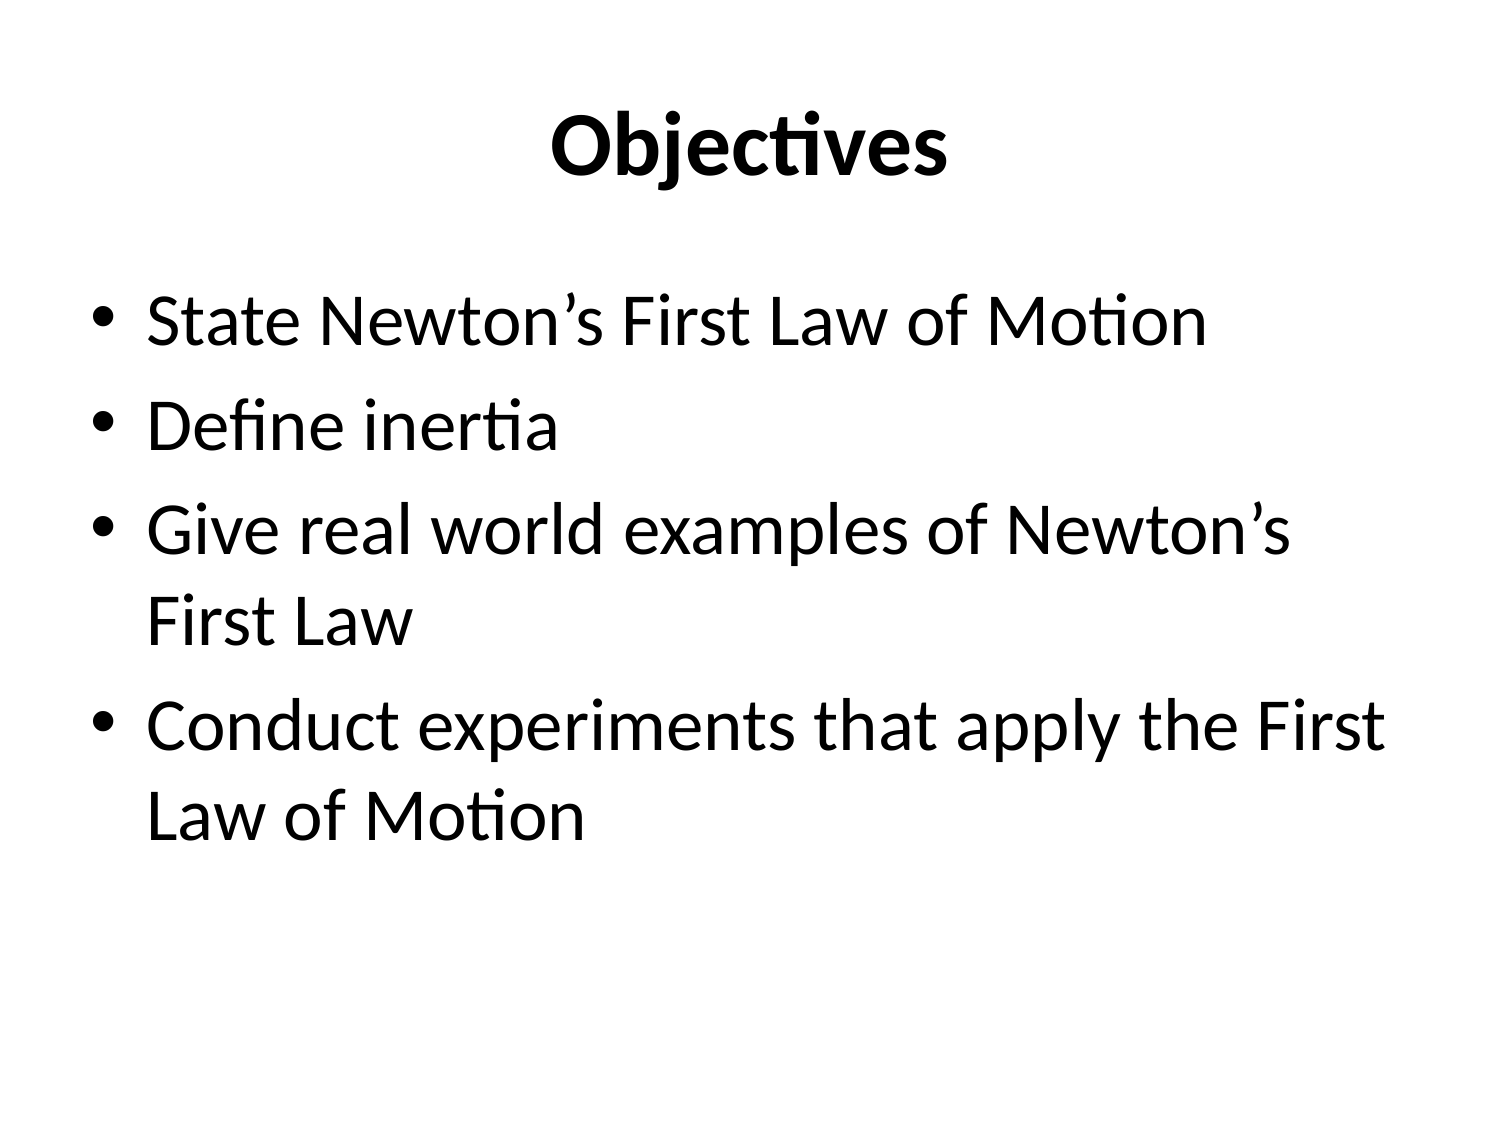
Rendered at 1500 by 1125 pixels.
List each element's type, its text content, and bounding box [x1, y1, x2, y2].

list State Newton’s First Law of Motion Define inertia Give real world examples of Newton’s First Law Conduct experiments that apply the First Law of Motion [75, 262, 1425, 1005]
title Objectives [75, 45, 1425, 233]
